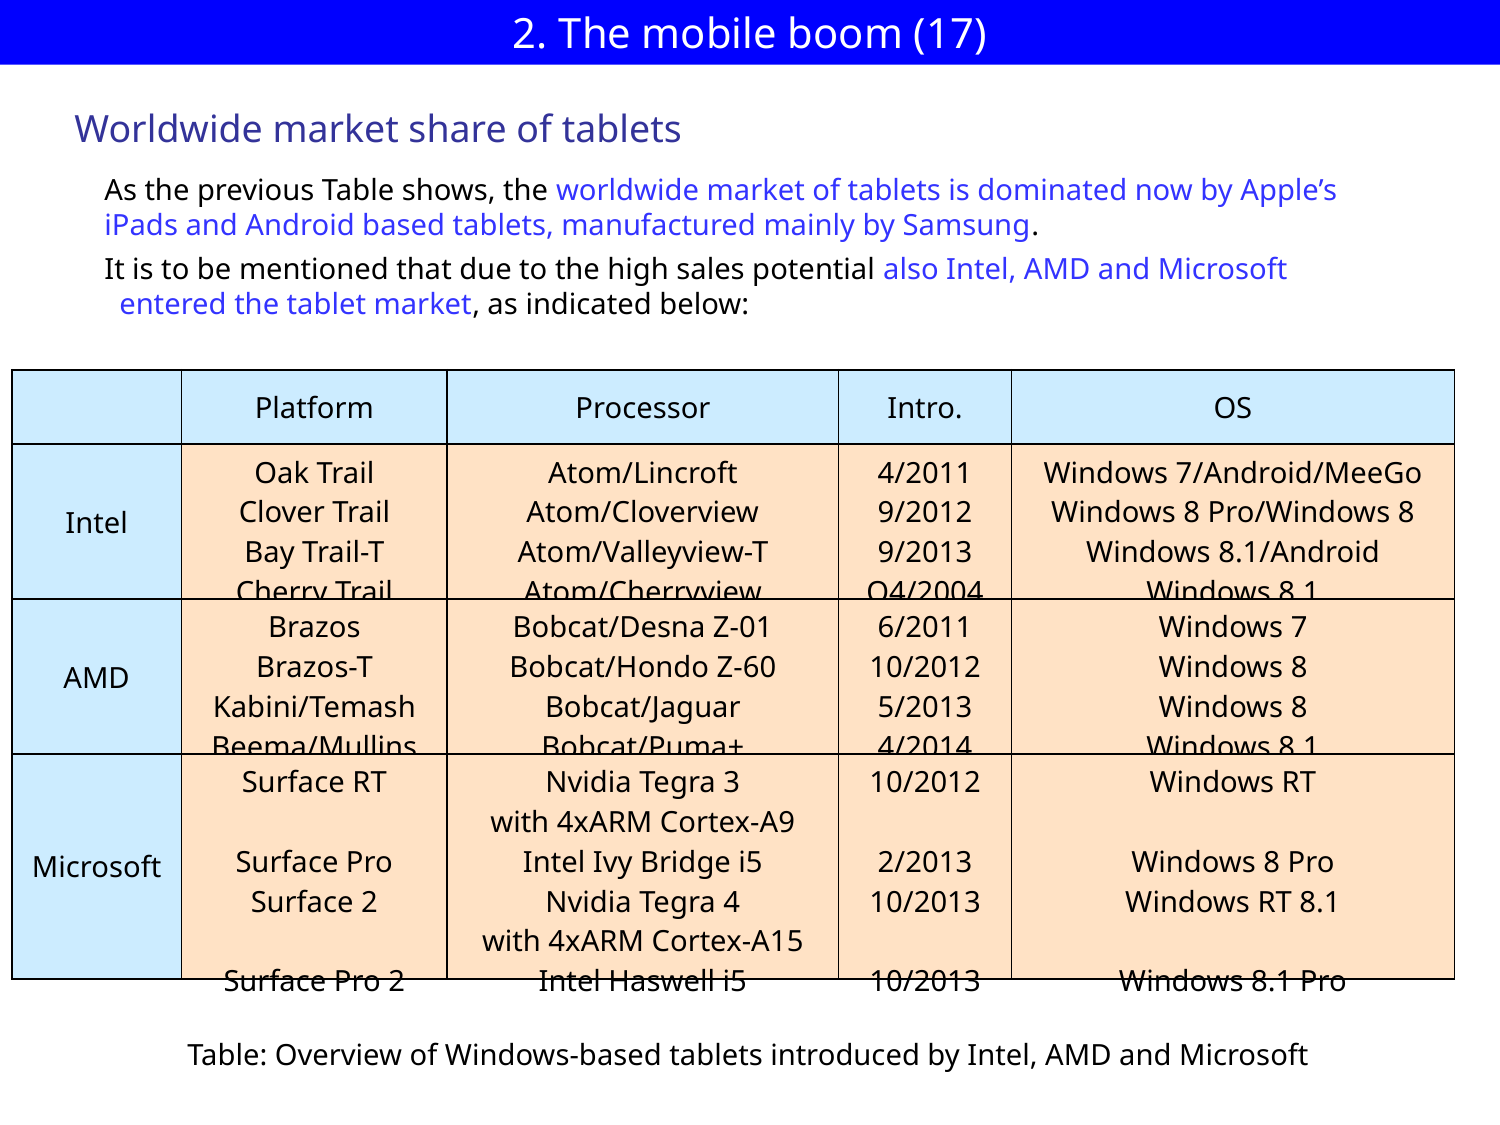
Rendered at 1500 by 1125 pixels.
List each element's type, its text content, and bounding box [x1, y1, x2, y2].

table_cell Oak Trail Clover Trail Bay Trail-T Cherry Trail [182, 445, 446, 598]
table_cell 6/2011 10/2012 5/2013 4/2014 [839, 600, 1011, 753]
table_cell 10/2012 2/2013 10/2013 10/2013 [839, 755, 1011, 978]
table_header Processor [448, 371, 838, 443]
table_header Intro. [839, 371, 1011, 443]
text_box As the previous Table shows, the worldwide market of tablets is dominated now by Apple’s iPads and Android based tablets, manufactured mainly by Samsung. It is to be mentioned that due to the high sales potential also Intel, AMD and Microsoft entered the tablet market, as indicated below: [89, 164, 1353, 328]
text_box Worldwide market share of tablets [59, 97, 708, 158]
table_cell Brazos Brazos-T Kabini/Temash Beema/Mullins [182, 600, 446, 753]
table_header OS [1012, 371, 1454, 443]
table_header [13, 371, 181, 443]
text_box Table: Overview of Windows-based tablets introduced by Intel, AMD and Microsoft [172, 1028, 1325, 1079]
table_cell Windows RT Windows 8 Pro Windows RT 8.1 Windows 8.1 Pro [1012, 755, 1454, 978]
table_cell Bobcat/Desna Z-01 Bobcat/Hondo Z-60 Bobcat/Jaguar Bobcat/Puma+ [448, 600, 838, 753]
table_cell AMD [13, 600, 181, 753]
table_cell Nvidia Tegra 3 with 4xARM Cortex-A9 Intel Ivy Bridge i5 Nvidia Tegra 4 with 4xARM Cortex-A15 Intel Haswell i5 [448, 755, 838, 978]
table_cell Atom/Lincroft Atom/Cloverview Atom/Valleyview-T Atom/Cherryview [448, 445, 838, 598]
table_cell Intel [13, 445, 181, 598]
table_cell Windows 7/Android/MeeGo Windows 8 Pro/Windows 8 Windows 8.1/Android Windows 8.1 [1012, 445, 1454, 598]
title 2. The mobile boom (17) [0, 0, 1500, 65]
table_cell Microsoft [13, 755, 181, 978]
table_cell Windows 7 Windows 8 Windows 8 Windows 8.1 [1012, 600, 1454, 753]
table_cell Surface RT Surface Pro Surface 2 Surface Pro 2 [182, 755, 446, 978]
table_cell 4/2011 9/2012 9/2013 Q4/2004 [839, 445, 1011, 598]
table_header Platform [182, 371, 446, 443]
